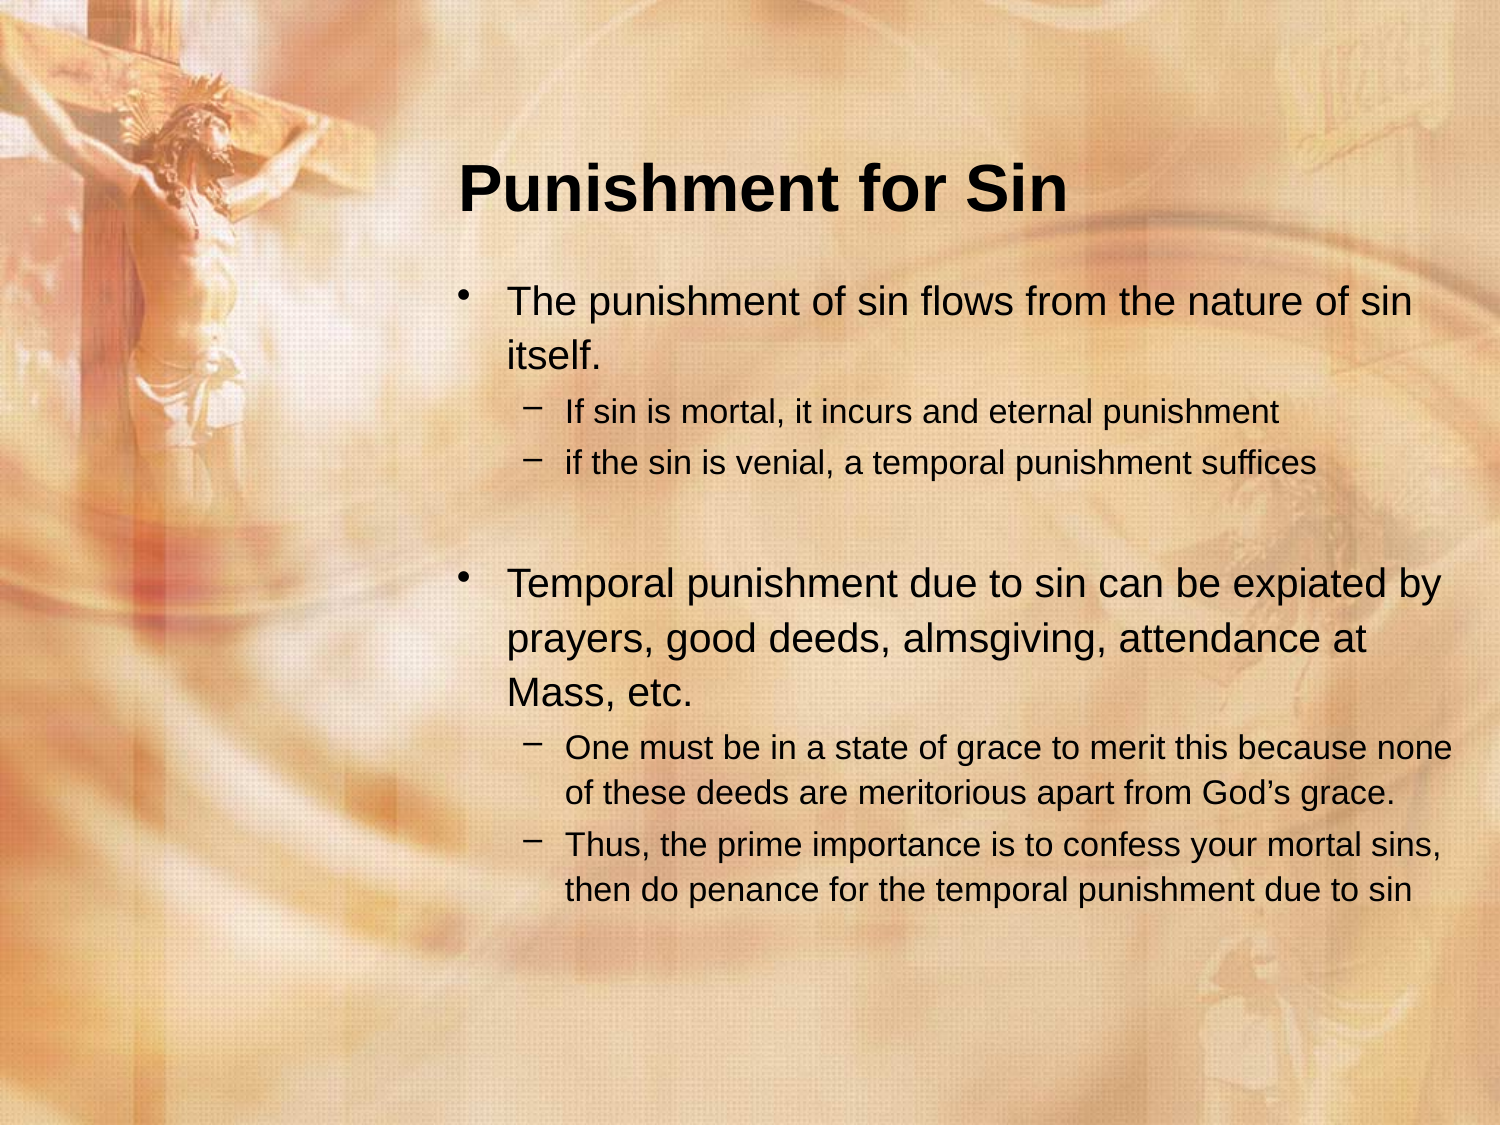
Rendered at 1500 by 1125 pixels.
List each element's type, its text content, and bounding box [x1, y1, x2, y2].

list The punishment of sin flows from the nature of sin itself. If sin is mortal, it incurs and eternal punishment if the sin is venial, a temporal punishment suffices Temporal punishment due to sin can be expiated by prayers, good deeds, almsgiving, attendance at Mass, etc. One must be in a state of grace to merit this because none of these deeds are meritorious apart from God’s grace. Thus, the prime importance is to confess your mortal sins, then do penance for the temporal punishment due to sin [441, 262, 1480, 1005]
picture [0, 0, 1500, 1125]
title Punishment for Sin [443, 45, 1480, 233]
